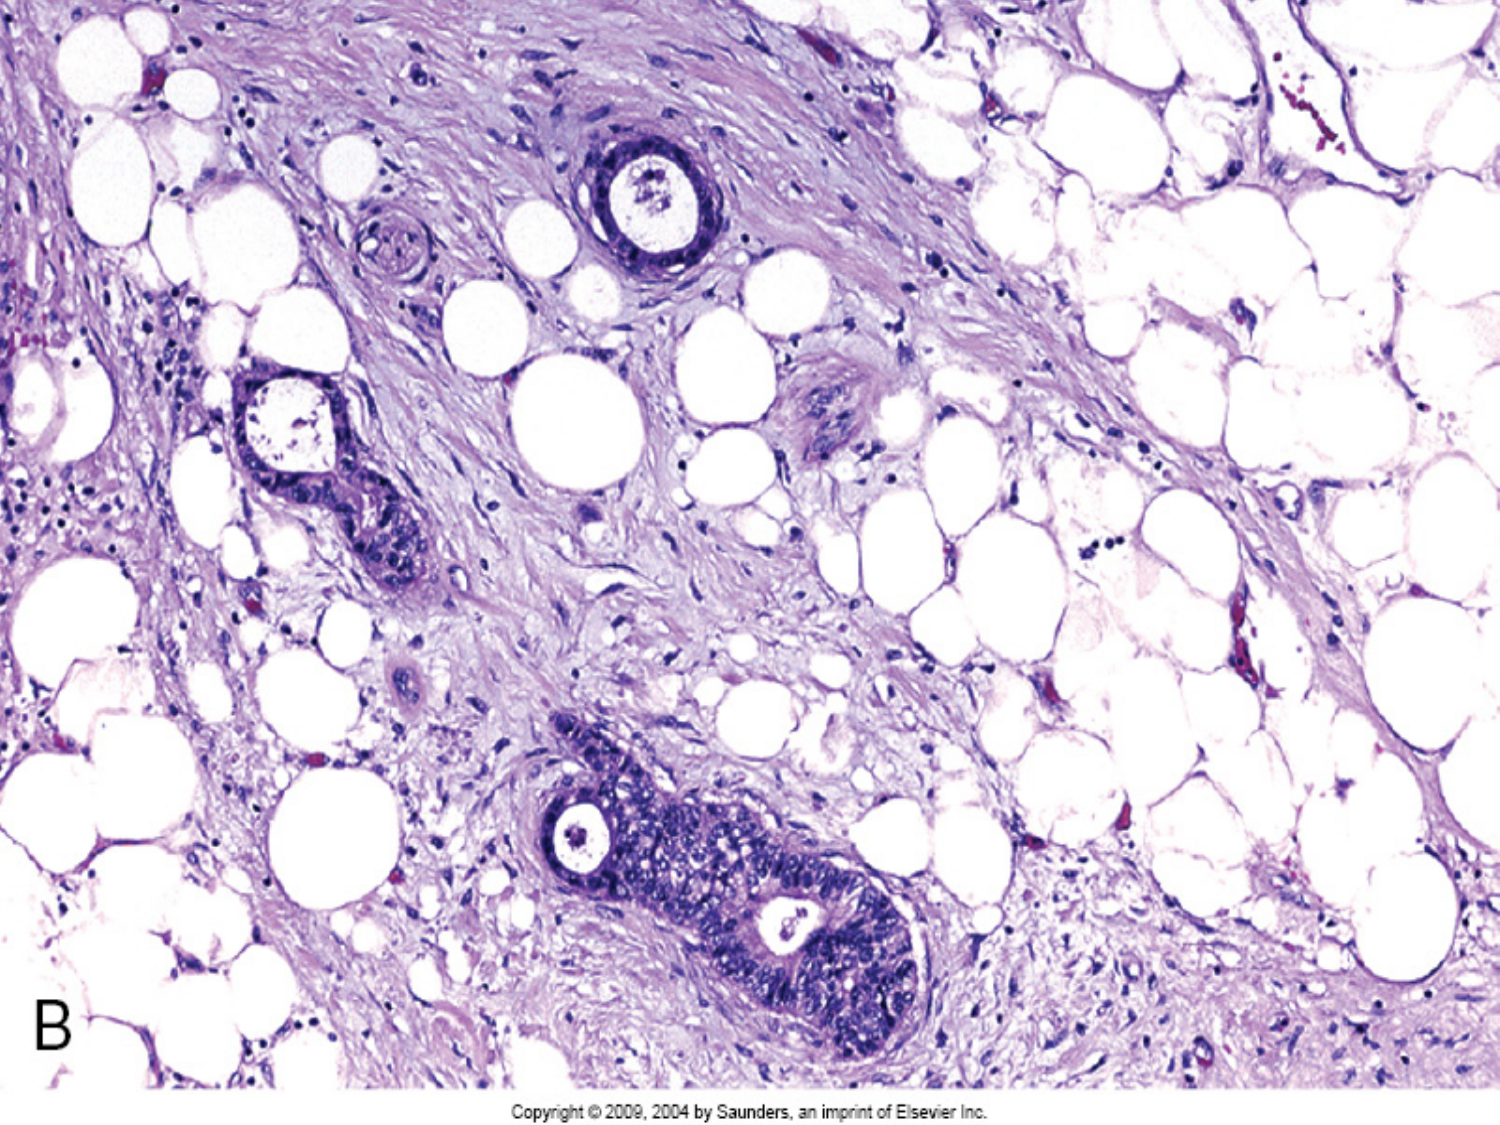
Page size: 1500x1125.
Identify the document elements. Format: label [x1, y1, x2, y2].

list [0, 0, 1500, 1125]
